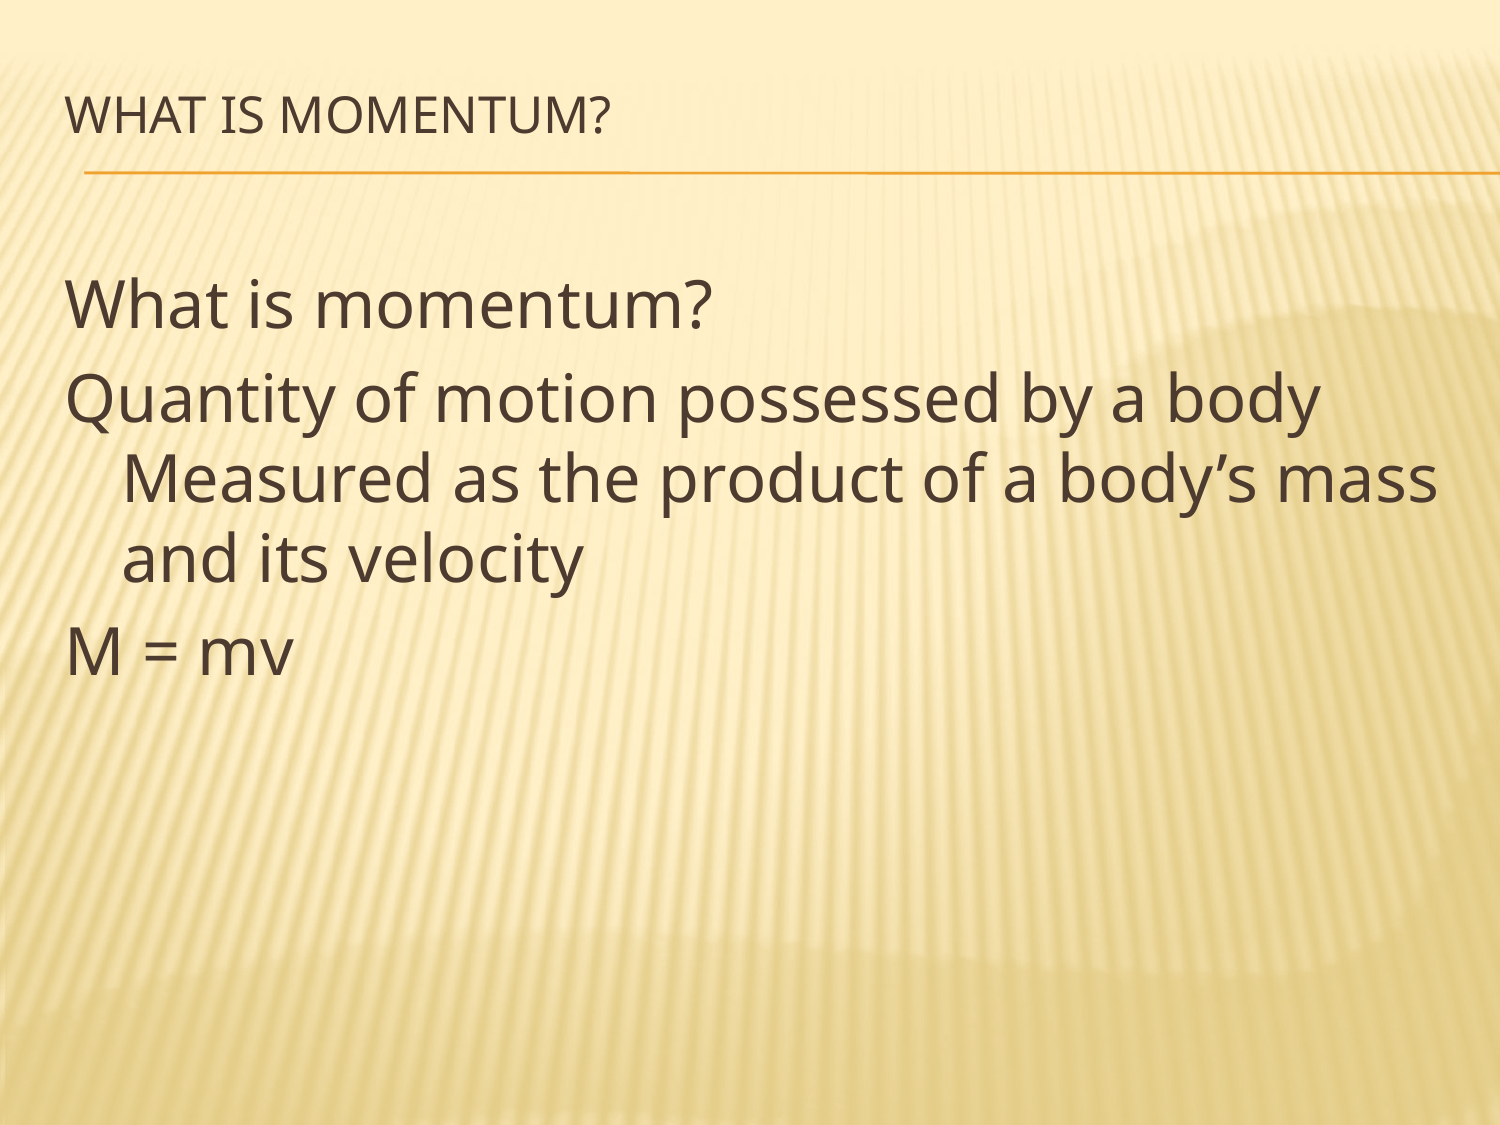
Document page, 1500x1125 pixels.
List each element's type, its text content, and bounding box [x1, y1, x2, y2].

list What is momentum? Quantity of motion possessed by a body Measured as the product of a body’s mass and its velocity M = mv [50, 254, 1475, 998]
title What is momentum? [50, 75, 1475, 213]
